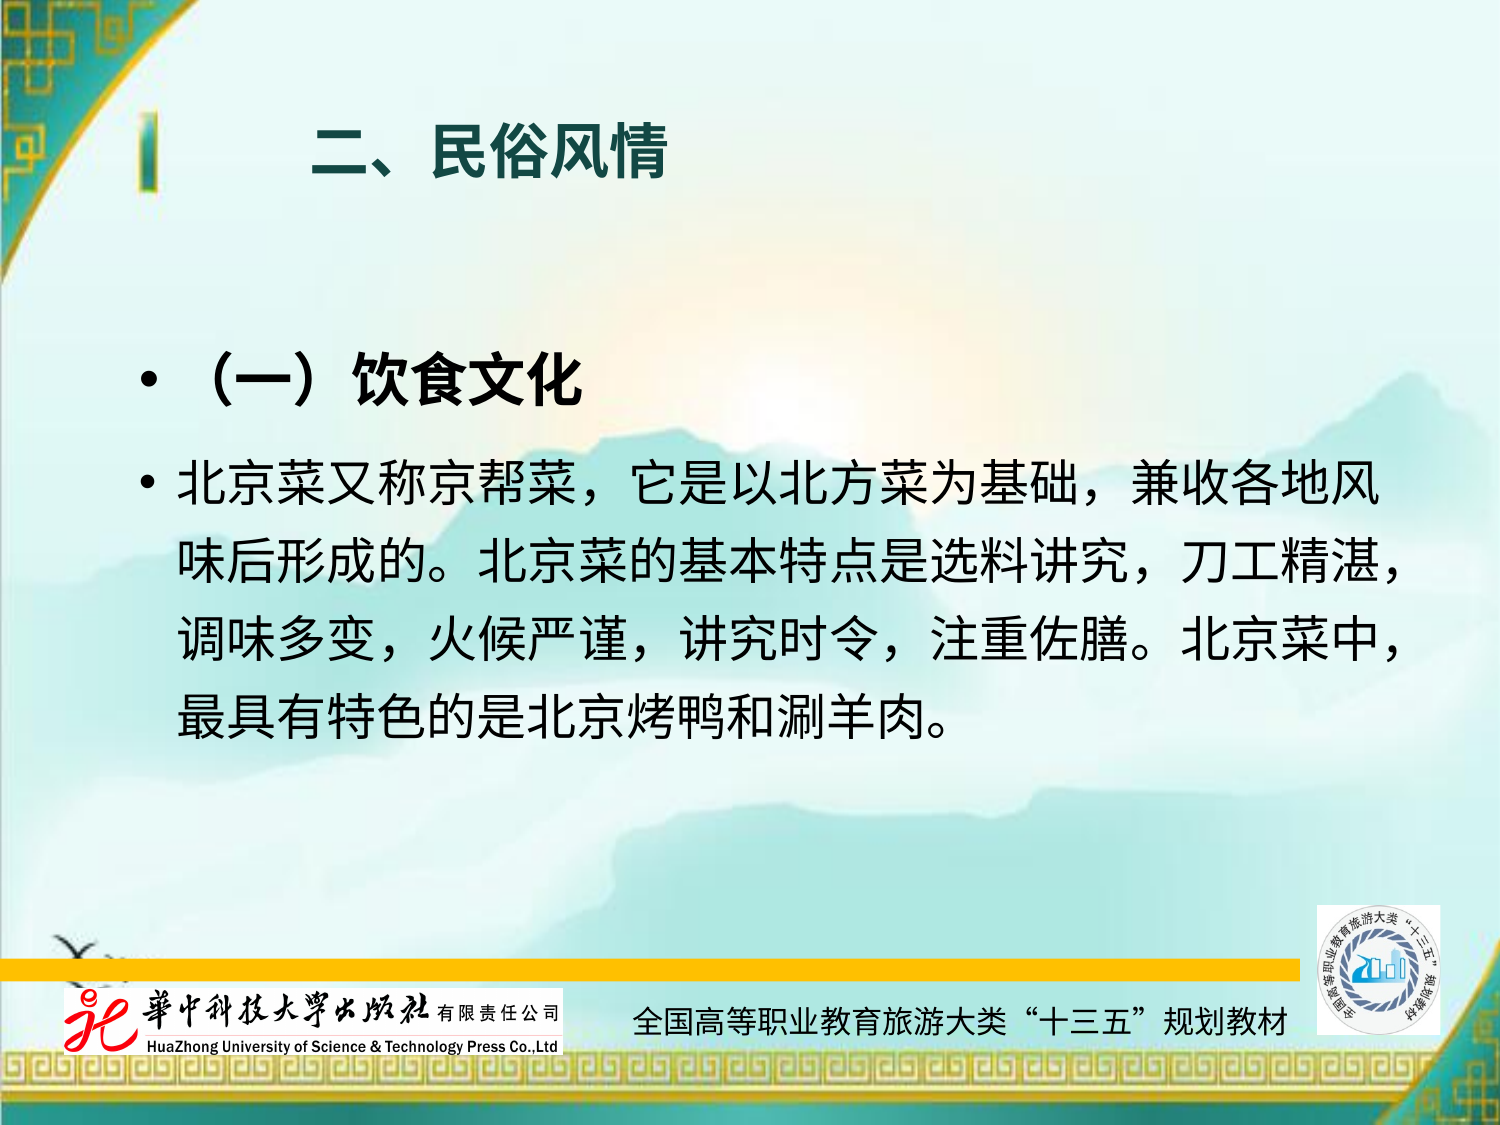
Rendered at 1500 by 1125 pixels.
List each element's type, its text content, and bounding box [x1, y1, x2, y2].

title 二、民俗风情 [135, 113, 845, 266]
picture [0, 0, 1500, 1125]
list （一）饮食文化 北京菜又称京帮菜，它是以北方菜为基础，兼收各地风味后形成的。北京菜的基本特点是选料讲究，刀工精湛，调味多变，火候严谨，讲究时令，注重佐膳。北京菜中，最具有特色的是北京烤鸭和涮羊肉。 [123, 314, 1397, 948]
